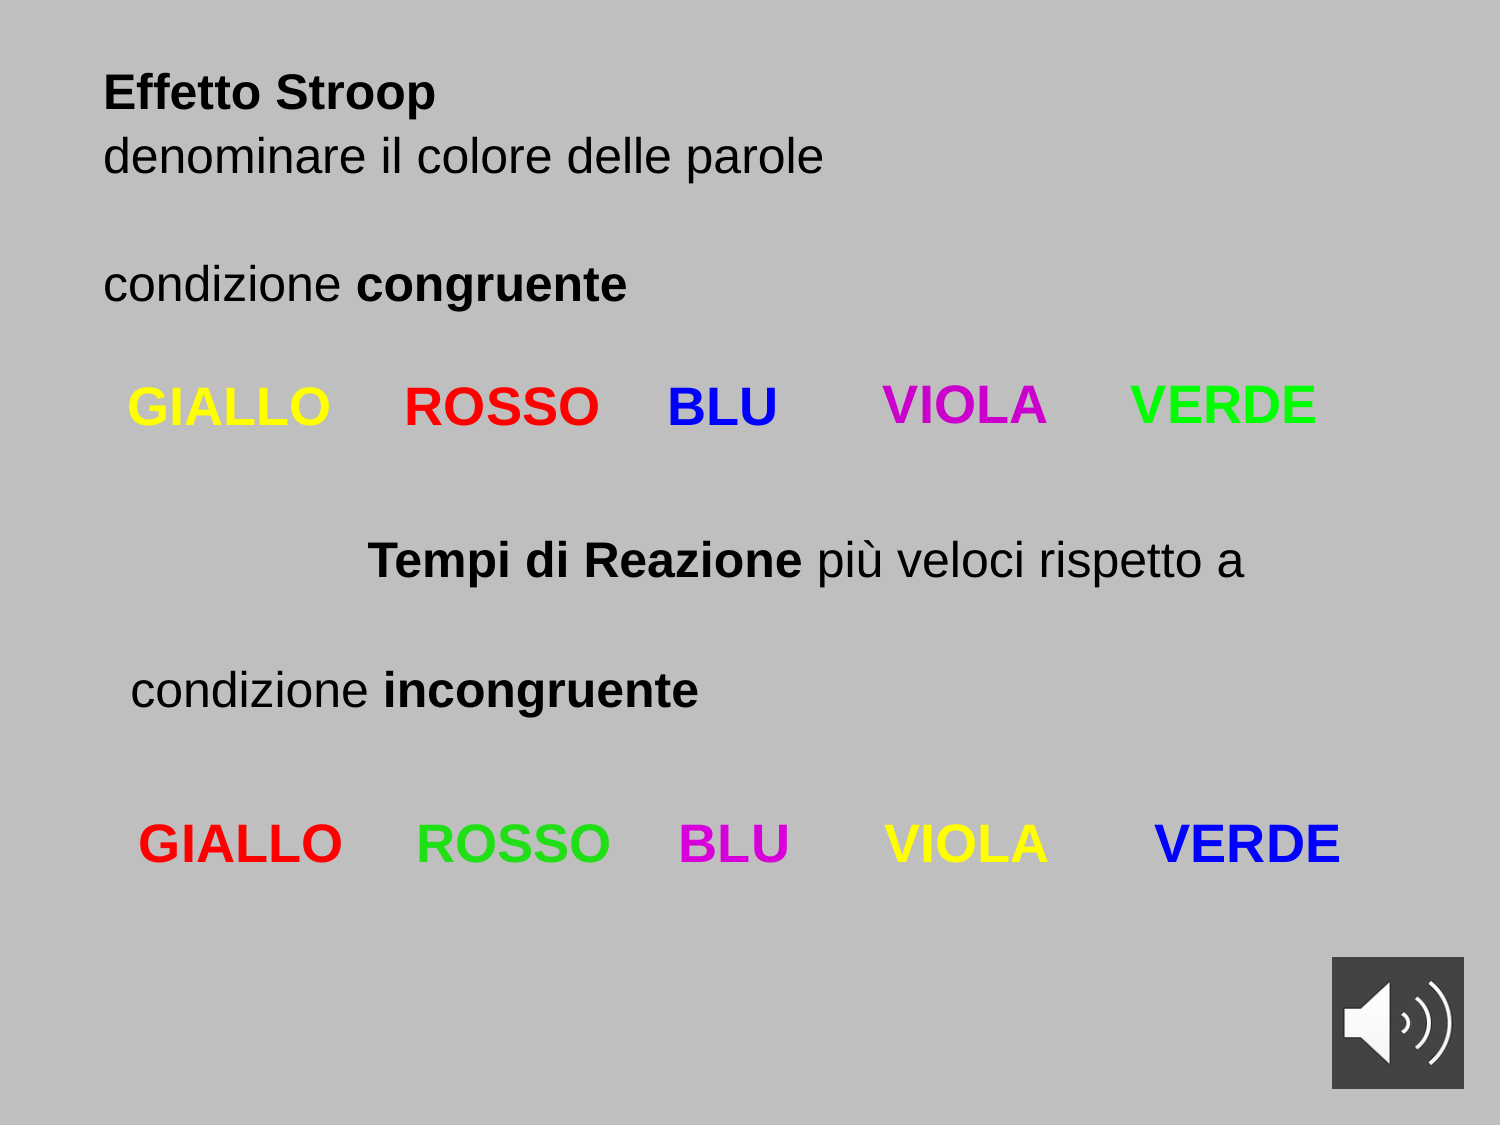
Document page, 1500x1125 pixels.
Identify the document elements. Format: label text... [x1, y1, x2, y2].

text_box ROSSO [390, 364, 616, 444]
text_box GIALLO [112, 364, 348, 444]
text_box VIOLA [868, 361, 1064, 442]
picture [1330, 955, 1465, 1090]
text_box BLU [652, 364, 794, 444]
text_box VIOLA [869, 800, 1066, 881]
text_box BLU [664, 800, 806, 881]
text_box ROSSO [401, 800, 628, 881]
text_box GIALLO [123, 800, 359, 881]
text_box VERDE [1139, 800, 1357, 881]
text_box Tempi di Reazione più veloci rispetto a [352, 527, 1260, 596]
text_box condizione incongruente [115, 656, 715, 854]
text_box Effetto Stroop denominare il colore delle parole condizione congruente [88, 59, 1376, 448]
text_box VERDE [1116, 361, 1333, 442]
